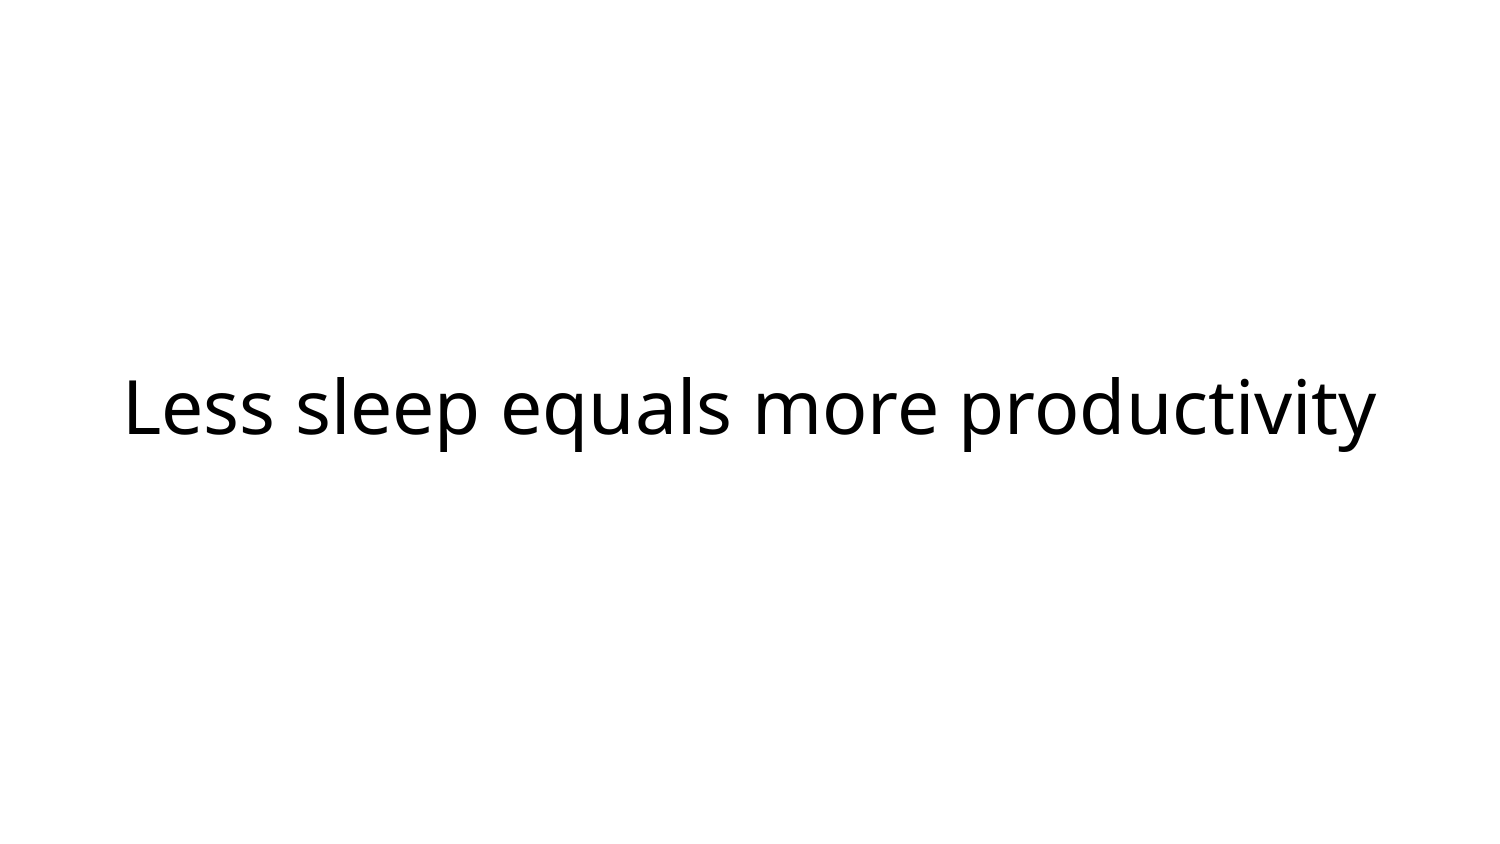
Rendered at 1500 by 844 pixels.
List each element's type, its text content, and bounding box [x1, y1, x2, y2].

title Less sleep equals more productivity [51, 344, 1449, 439]
